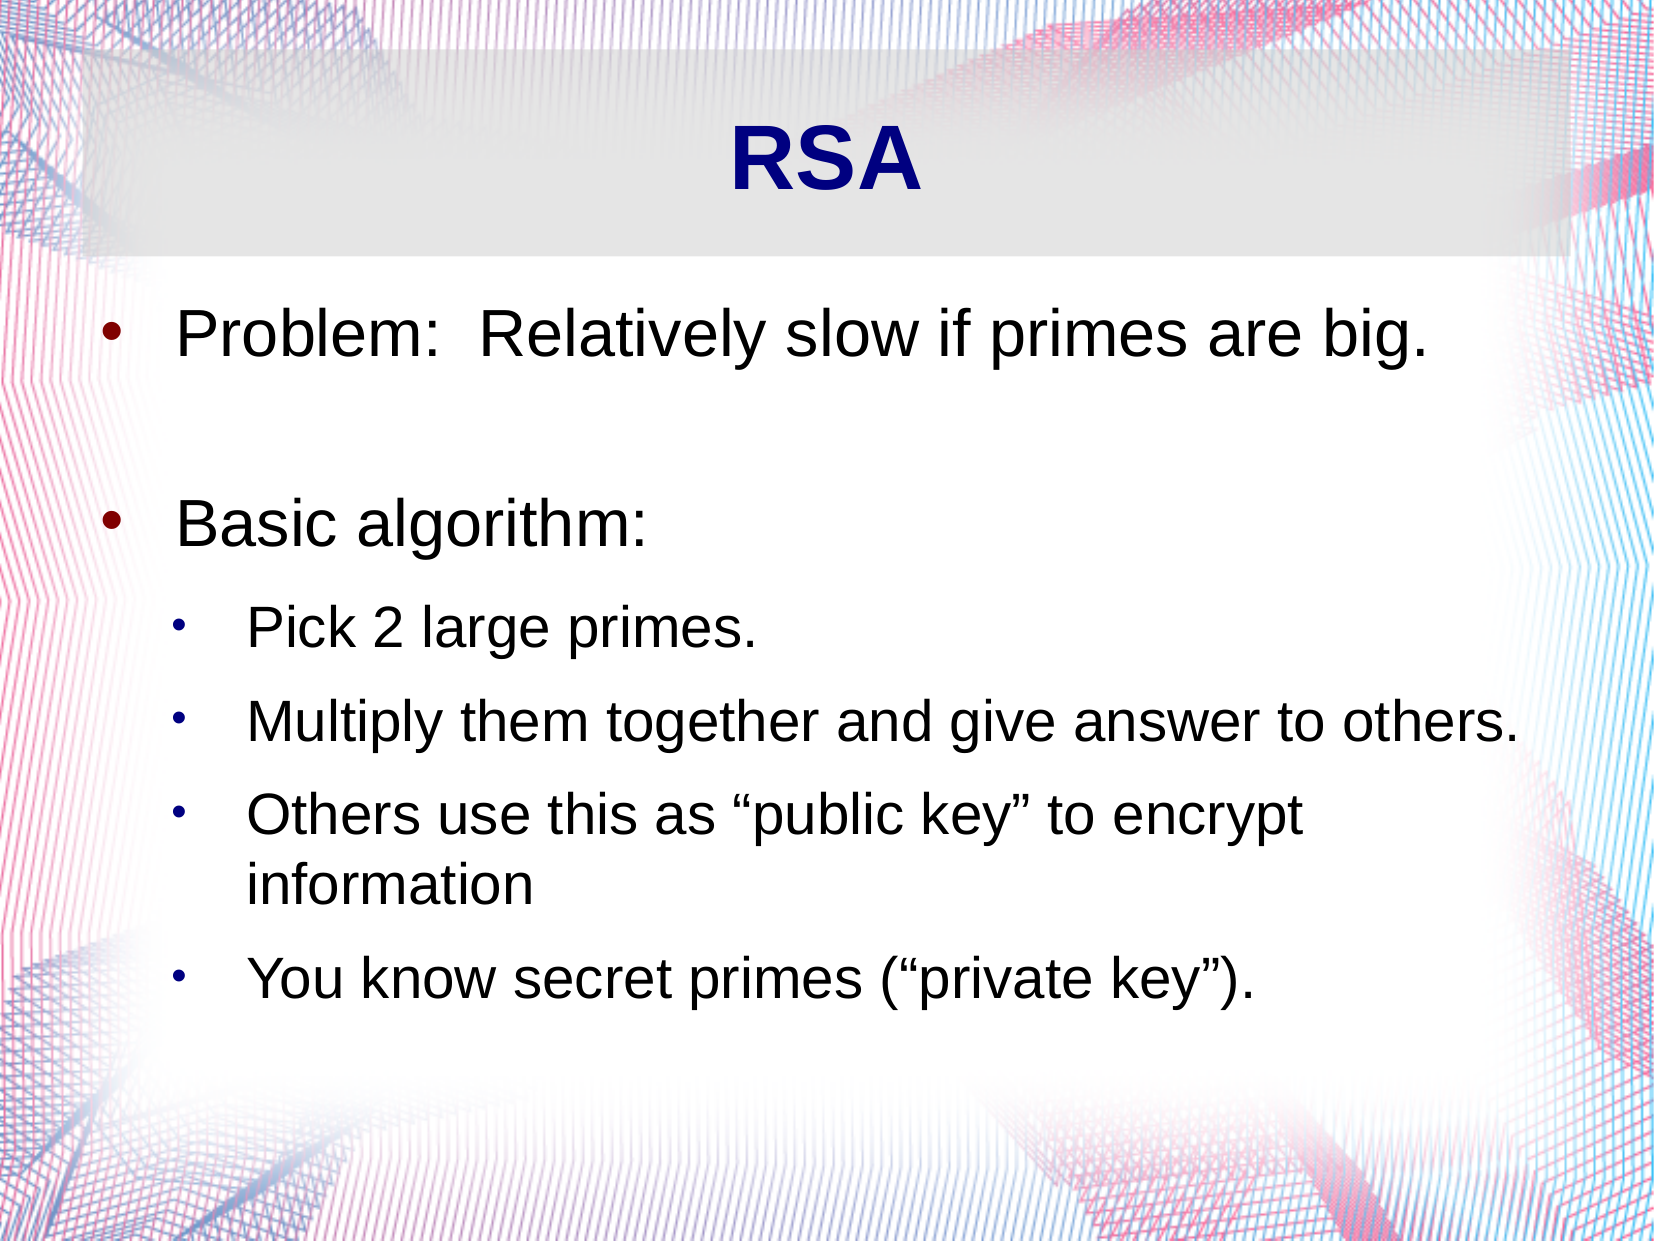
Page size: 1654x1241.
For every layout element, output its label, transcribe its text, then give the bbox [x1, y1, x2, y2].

picture [0, 0, 1654, 1241]
title RSA [82, 49, 1571, 257]
list Problem: Relatively slow if primes are big. Basic algorithm: Pick 2 large primes. Multiply them together and give answer to others. Others use this as “public key” to encrypt information You know secret primes (“private key”). [82, 290, 1571, 1109]
